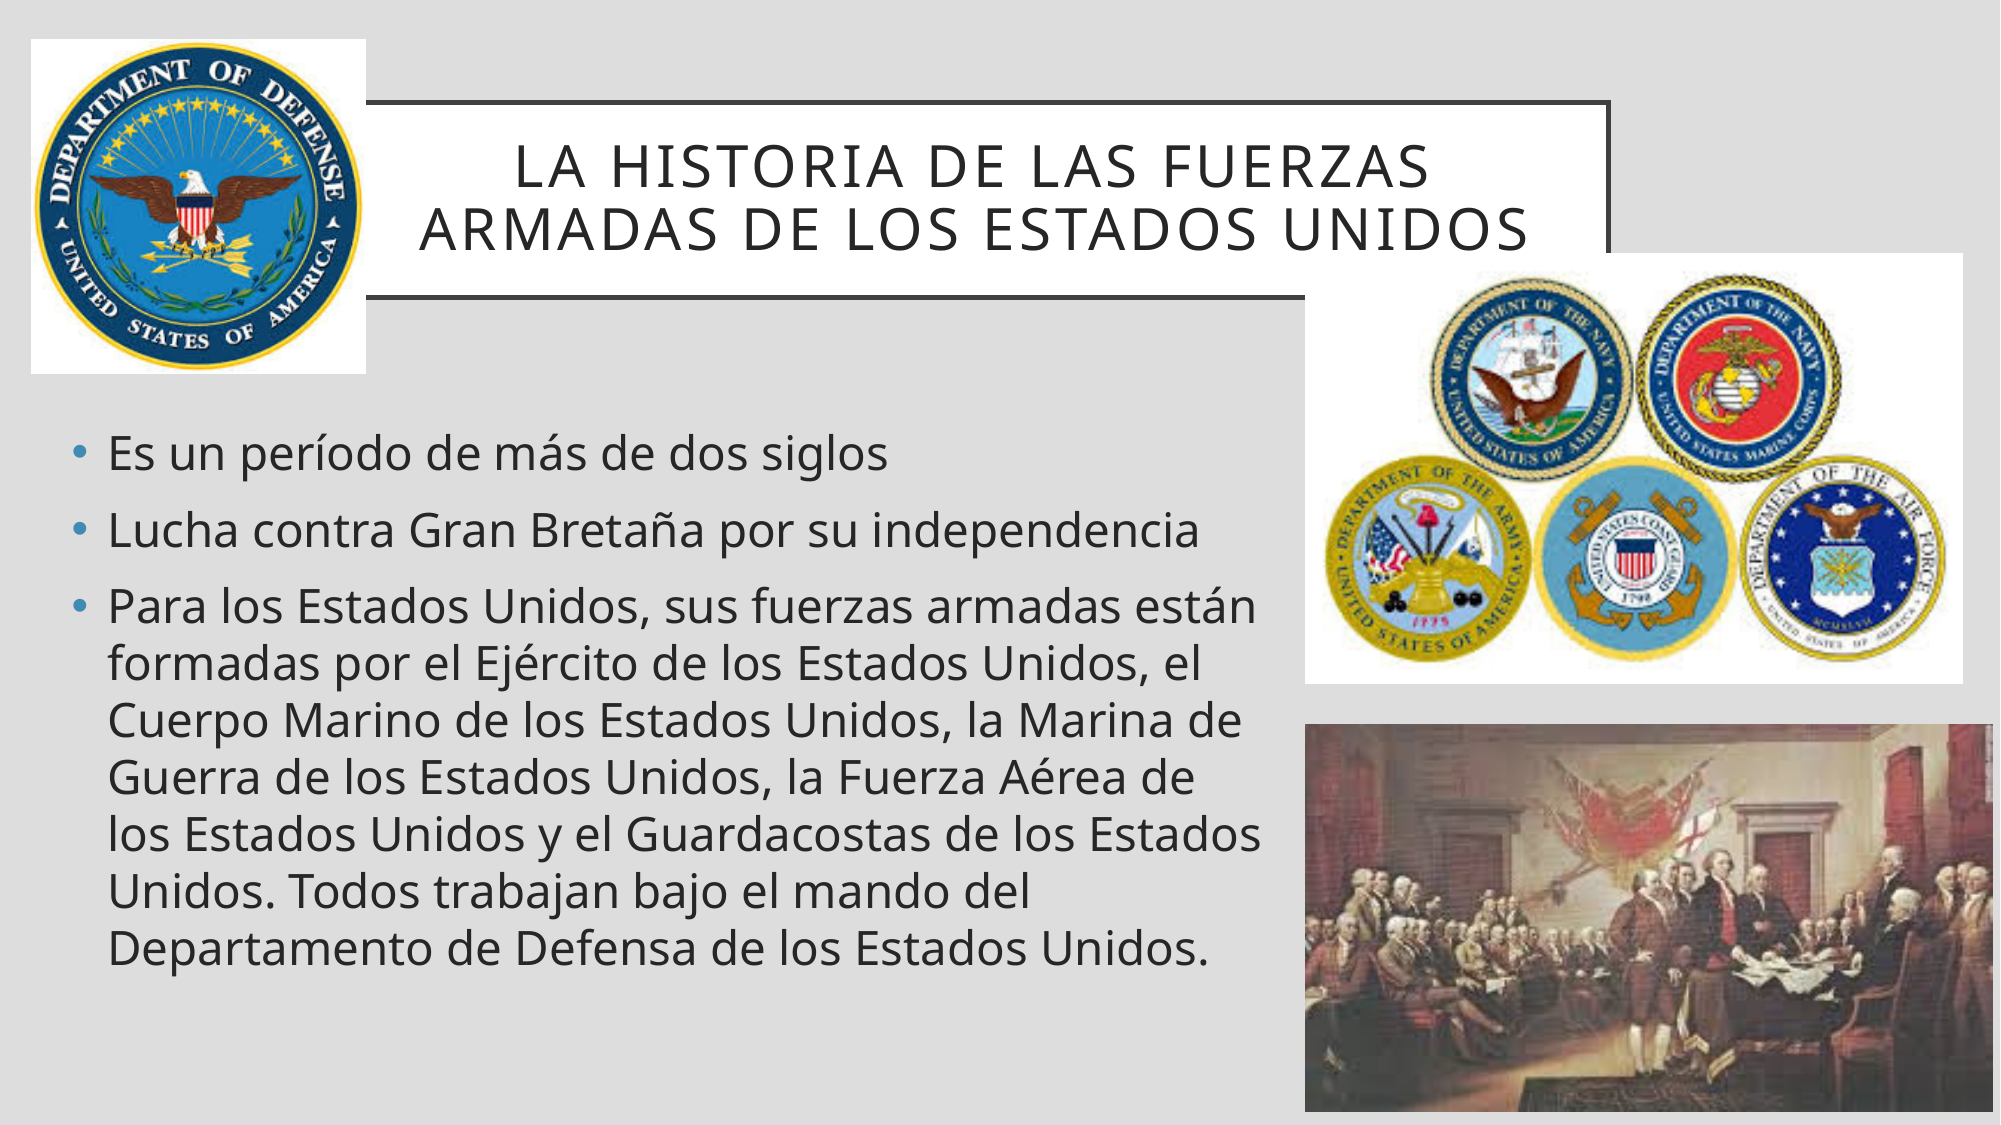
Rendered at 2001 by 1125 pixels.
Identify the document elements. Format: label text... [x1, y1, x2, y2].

title La historia de las fuerzas armadas de los estados unidos [366, 100, 1611, 300]
list Es un período de más de dos siglos Lucha contra Gran Bretaña por su independencia Para los Estados Unidos, sus fuerzas armadas están formadas por el Ejército de los Estados Unidos, el Cuerpo Marino de los Estados Unidos, la Marina de Guerra de los Estados Unidos, la Fuerza Aérea de los Estados Unidos y el Guardacostas de los Estados Unidos. Todos trabajan bajo el mando del Departamento de Defensa de los Estados Unidos. [56, 415, 1283, 1042]
picture [31, 39, 366, 374]
picture [1305, 724, 1993, 1112]
picture [1305, 253, 1963, 684]
